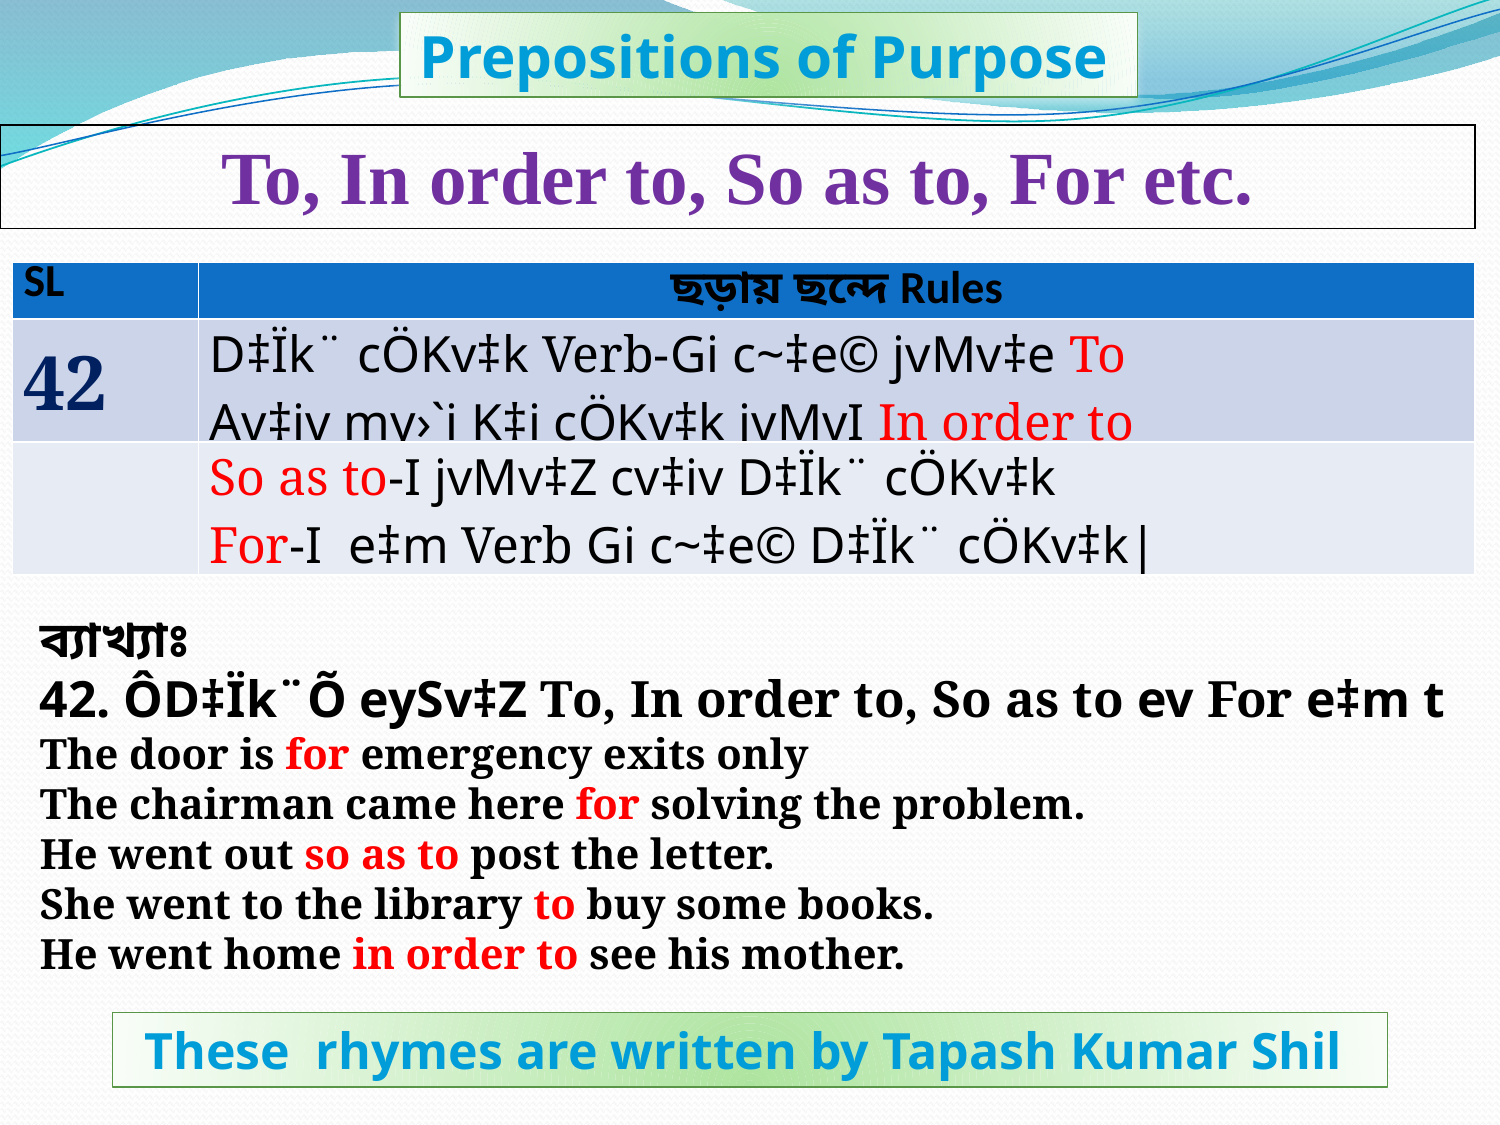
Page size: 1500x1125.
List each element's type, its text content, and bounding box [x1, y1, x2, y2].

table_cell 42 [13, 320, 198, 441]
table_header To, In order to, So as to, For etc. [1, 126, 1474, 228]
text_box ব্যাখ্যাঃ 42. ÔD‡Ïk¨Õ eySv‡Z To, In order to, So as to ev For e‡m t The door is for emergency exits only The chairman came here for solving the problem. He went out so as to post the letter. She went to the library to buy some books. He went home in order to see his mother. [24, 600, 1475, 985]
table_cell D‡Ïk¨ cÖKv‡k Verb-Gi c~‡e© jvMv‡e To Av‡iv my›`i K‡i cÖKv‡k jvMvI In order to [199, 320, 1474, 441]
text_box Prepositions of Purpose [399, 12, 1138, 98]
table_cell So as to-I jvMv‡Z cv‡iv D‡Ïk¨ cÖKv‡k For-I e‡m Verb Gi c~‡e© D‡Ïk¨ cÖKv‡k| [199, 443, 1474, 574]
table_header SL [13, 263, 198, 318]
text_box These rhymes are written by Tapash Kumar Shil [112, 1012, 1388, 1088]
table_cell [13, 443, 198, 574]
table_header ছড়ায় ছন্দে Rules [199, 263, 1474, 318]
